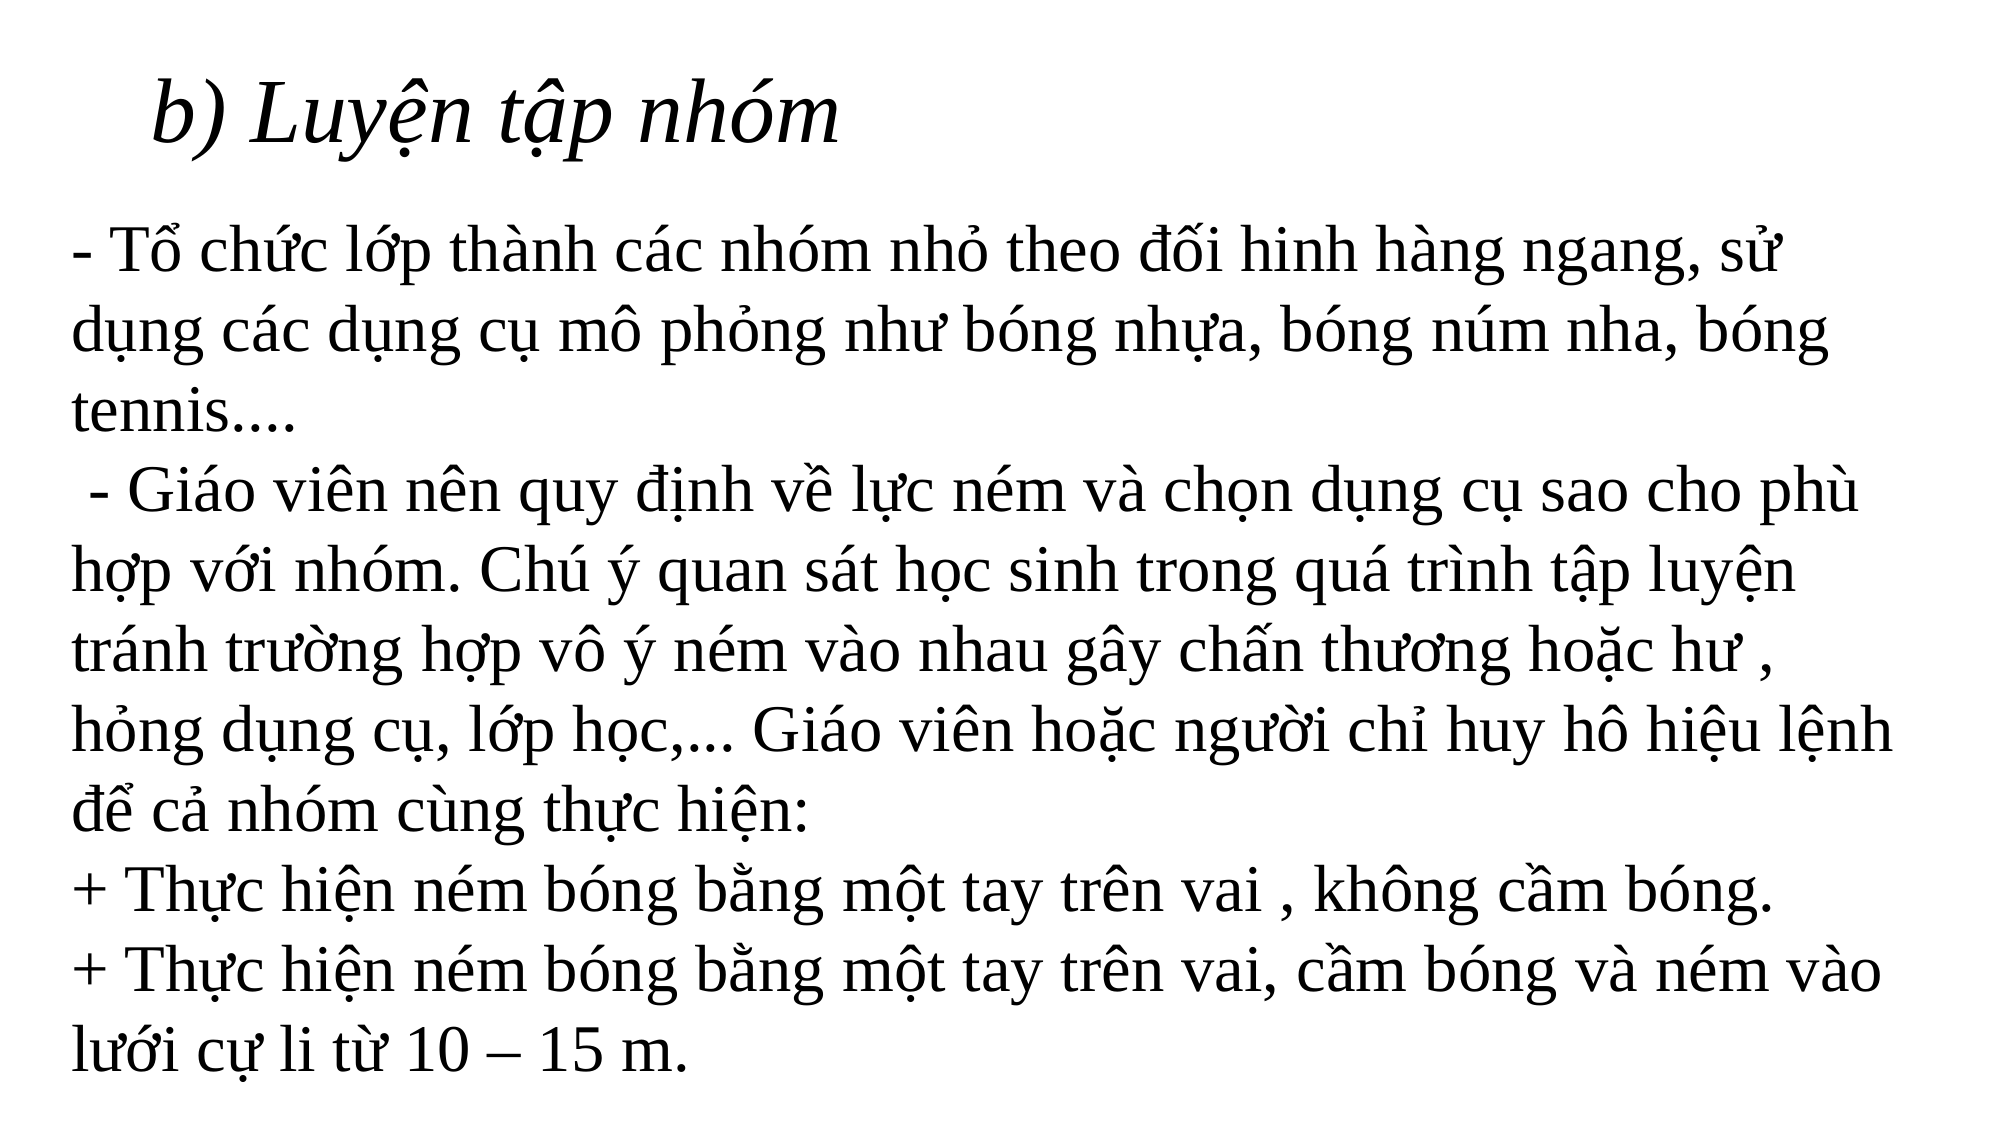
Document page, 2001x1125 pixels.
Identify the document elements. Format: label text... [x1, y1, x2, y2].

text_box b) Luyện tập nhóm [135, 43, 1007, 168]
text_box - Tổ chức lớp thành các nhóm nhỏ theo đối hinh hàng ngang, sử dụng các dụng cụ mô phỏng như bóng nhựa, bóng núm nha, bóng tennis.... - Giáo viên nên quy định về lực ném và chọn dụng cụ sao cho phù hợp với nhóm. Chú ý quan sát học sinh trong quá trình tập luyện tránh trường hợp vô ý ném vào nhau gây chấn thương hoặc hư , hỏng dụng cụ, lớp học,... Giáo viên hoặc người chỉ huy hô hiệu lệnh để cả nhóm cùng thực hiện: + Thực hiện ném bóng bằng một tay trên vai , không cầm bóng. + Thực hiện ném bóng bằng một tay trên vai, cầm bóng và ném vào lưới cự li từ 10 – 15 m. [56, 197, 1924, 1093]
